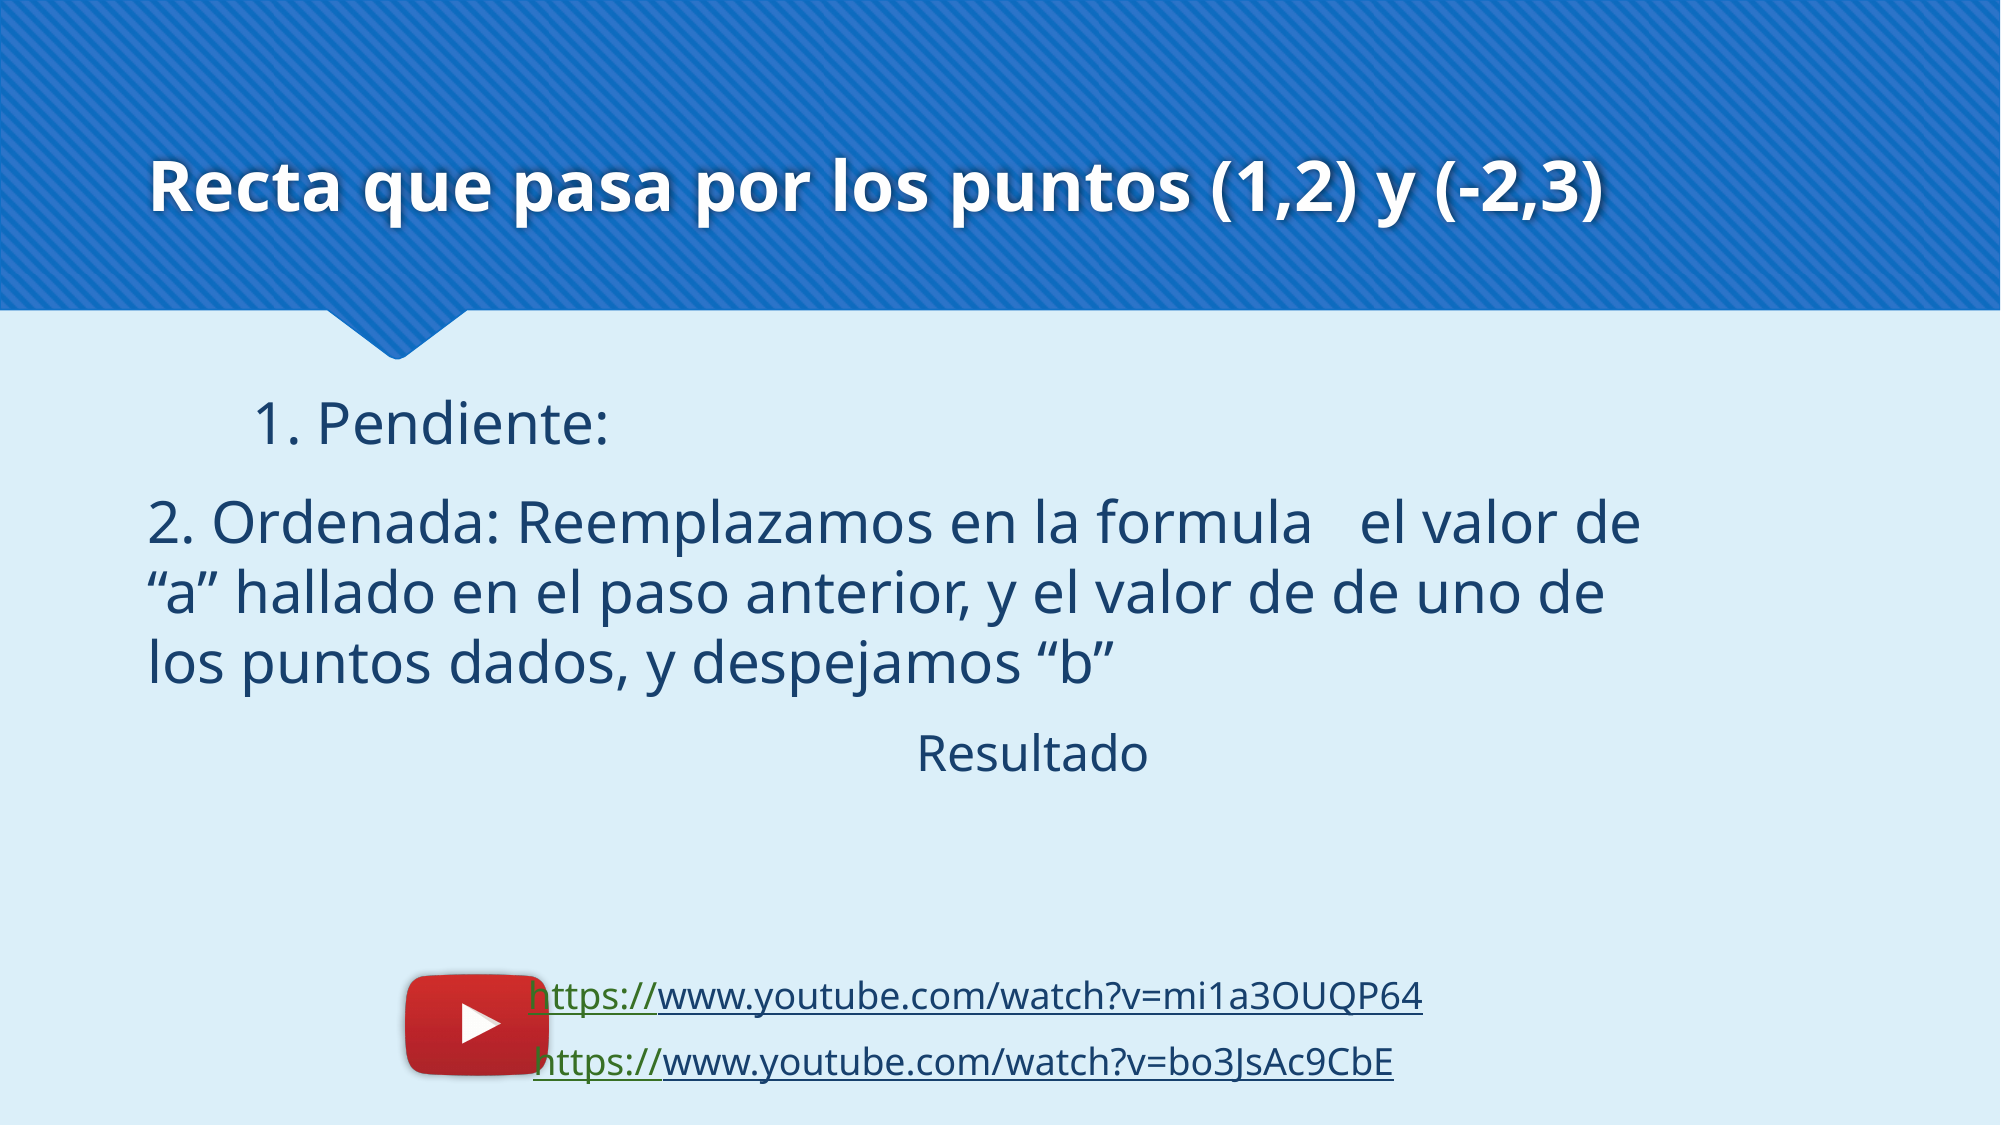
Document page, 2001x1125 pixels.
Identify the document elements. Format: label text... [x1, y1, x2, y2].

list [405, 953, 549, 1098]
title Recta que pasa por los puntos (1,2) y (-2,3) [132, 73, 1868, 233]
text_box https://www.youtube.com/watch?v=bo3JsAc9CbE [549, 1030, 1419, 1097]
text_box https://www.youtube.com/watch?v=mi1a3OUQP64 [549, 964, 1448, 1031]
